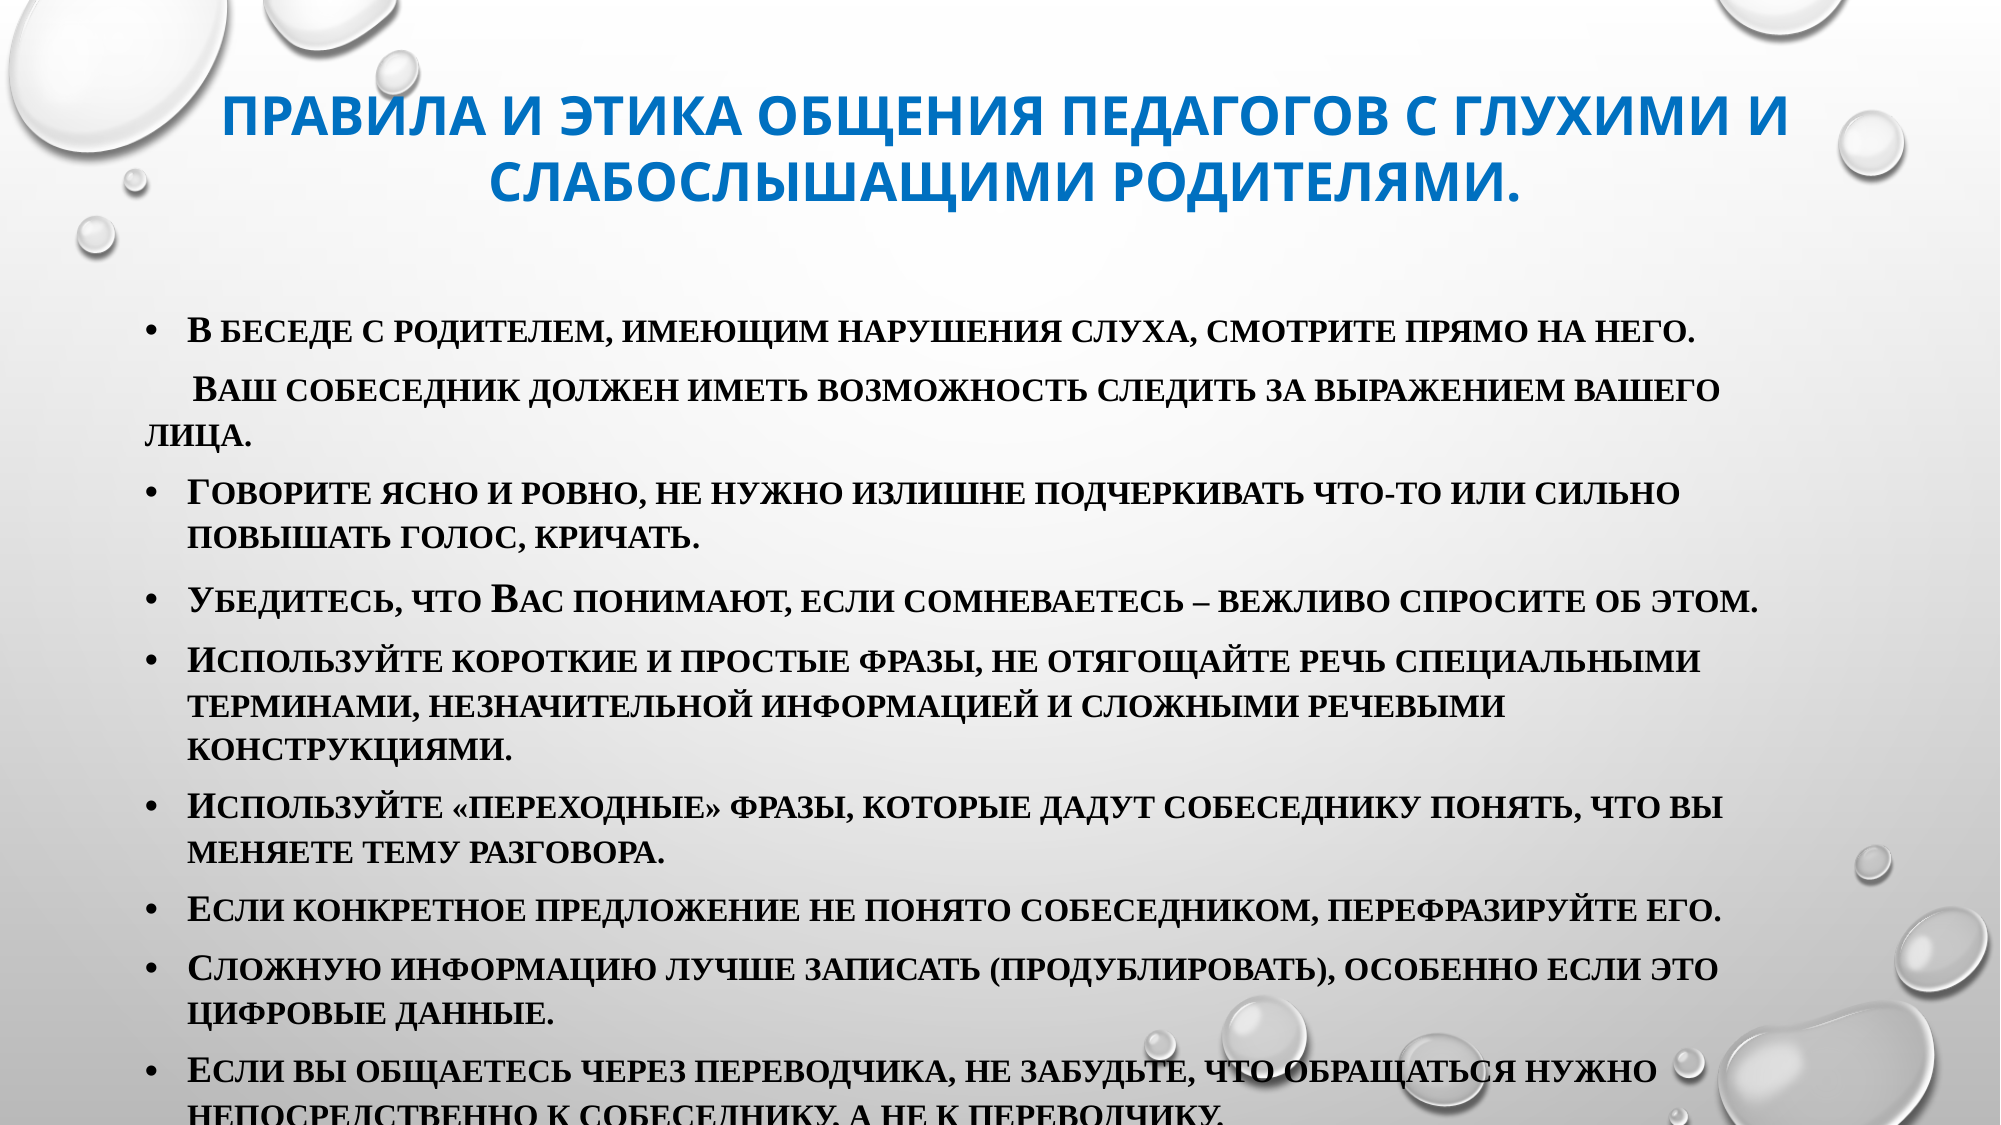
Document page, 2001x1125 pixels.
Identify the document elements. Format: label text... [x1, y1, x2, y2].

list В беседе с родителем, имеющим нарушения слуха, смотрите прямо на него. Ваш собеседник должен иметь возможность следить за выражением вашего лица. Говорите ясно и ровно, не нужно излишне подчеркивать что-то или сильно повышать голос, кричать. Убедитесь, что Вас понимают, если сомневаетесь – вежливо спросите об этом. Используйте короткие и простые фразы, не отягощайте речь специальными терминами, незначительной информацией и сложными речевыми конструкциями. Используйте «переходные» фразы, которые дадут собеседнику понять, что вы меняете тему разговора. Если конкретное предложение не понято собеседником, перефразируйте его. Сложную информацию лучше записать (продублировать), особенно если это цифровые данные. Если Вы общаетесь через переводчика, не забудьте, что обращаться нужно непосредственно к собеседнику, а не к переводчику. [129, 258, 1850, 1125]
picture [0, 0, 2000, 1125]
title Правила и этика общения педагогов с глухими и слабослышащими родителями. [161, 74, 1851, 364]
